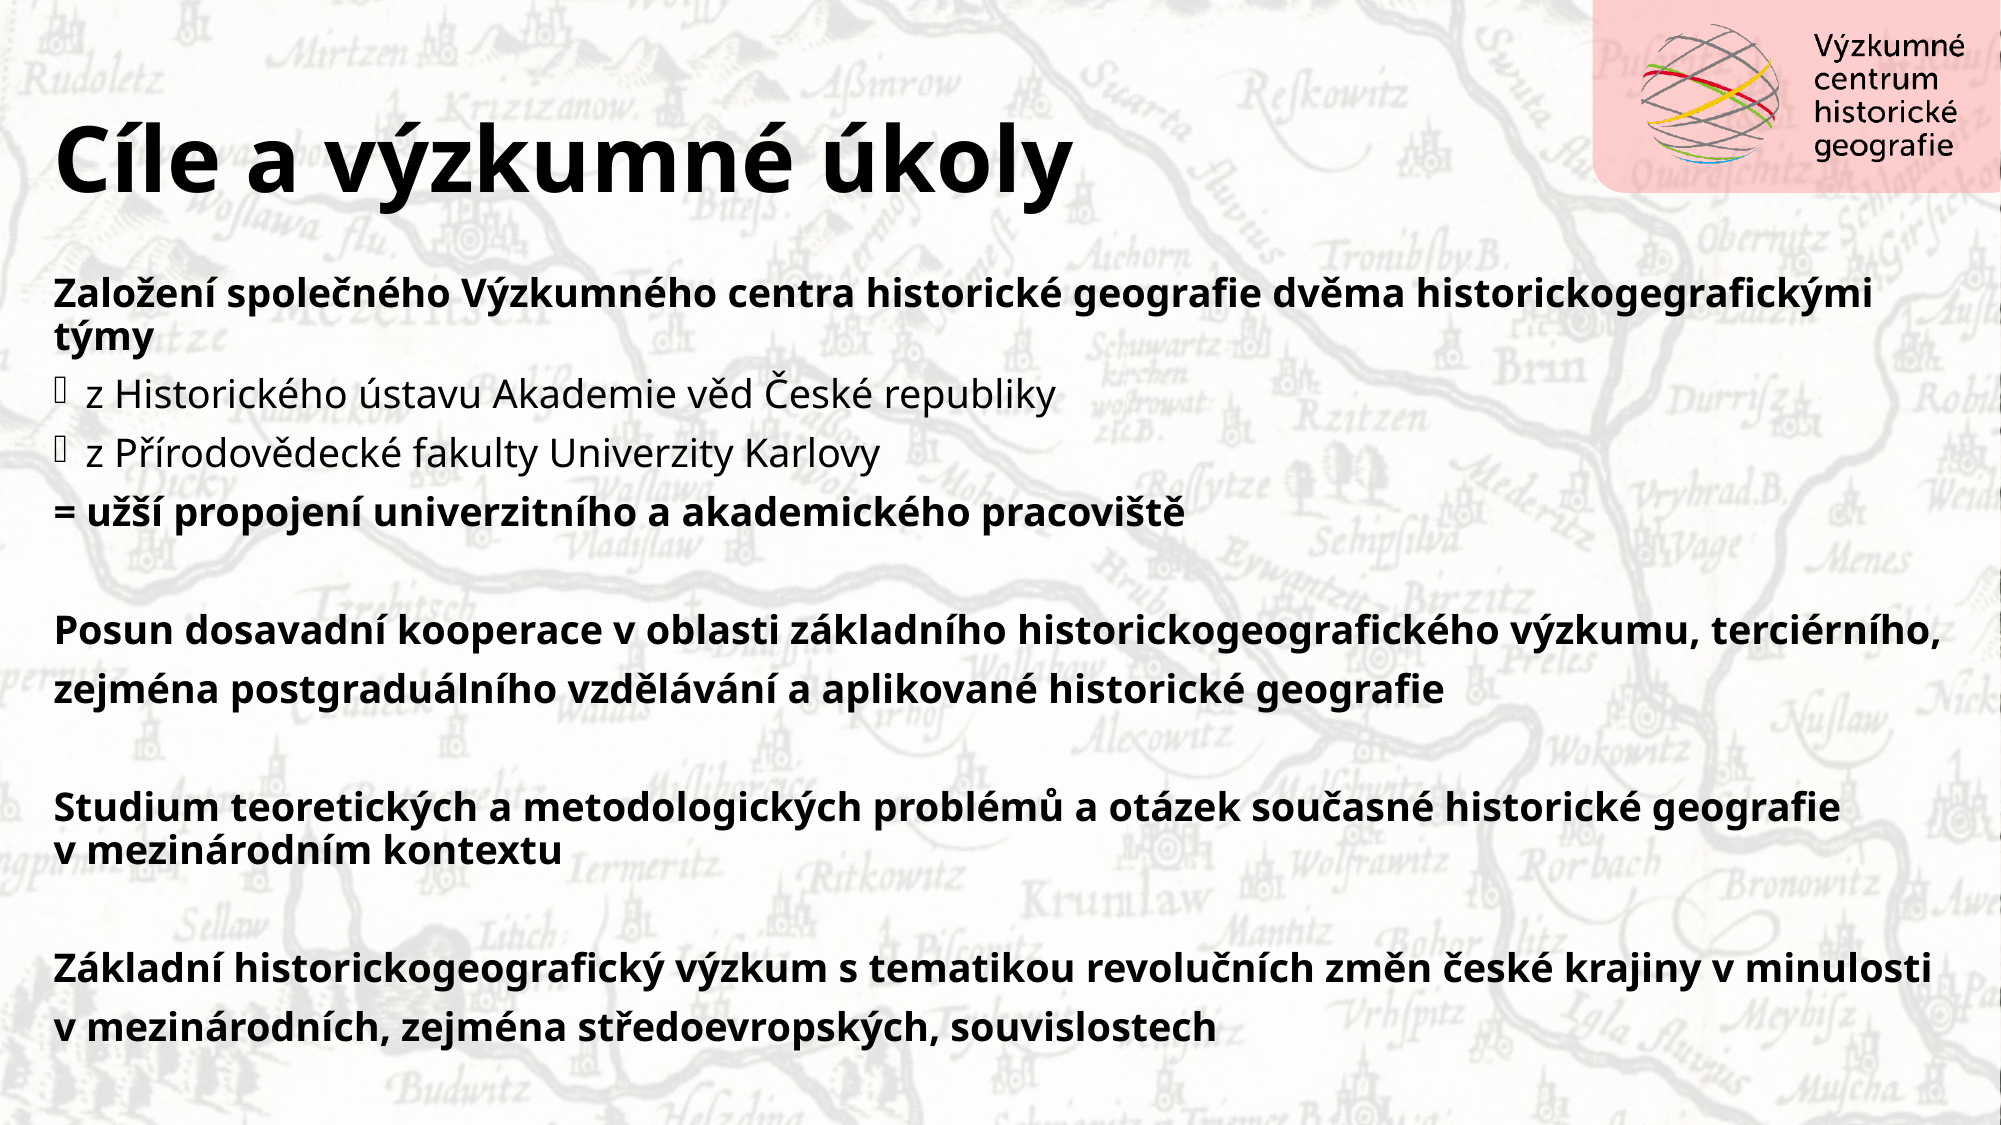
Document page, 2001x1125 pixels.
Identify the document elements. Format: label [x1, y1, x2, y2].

text_box [1592, 0, 2000, 193]
picture [0, 0, 2001, 1125]
